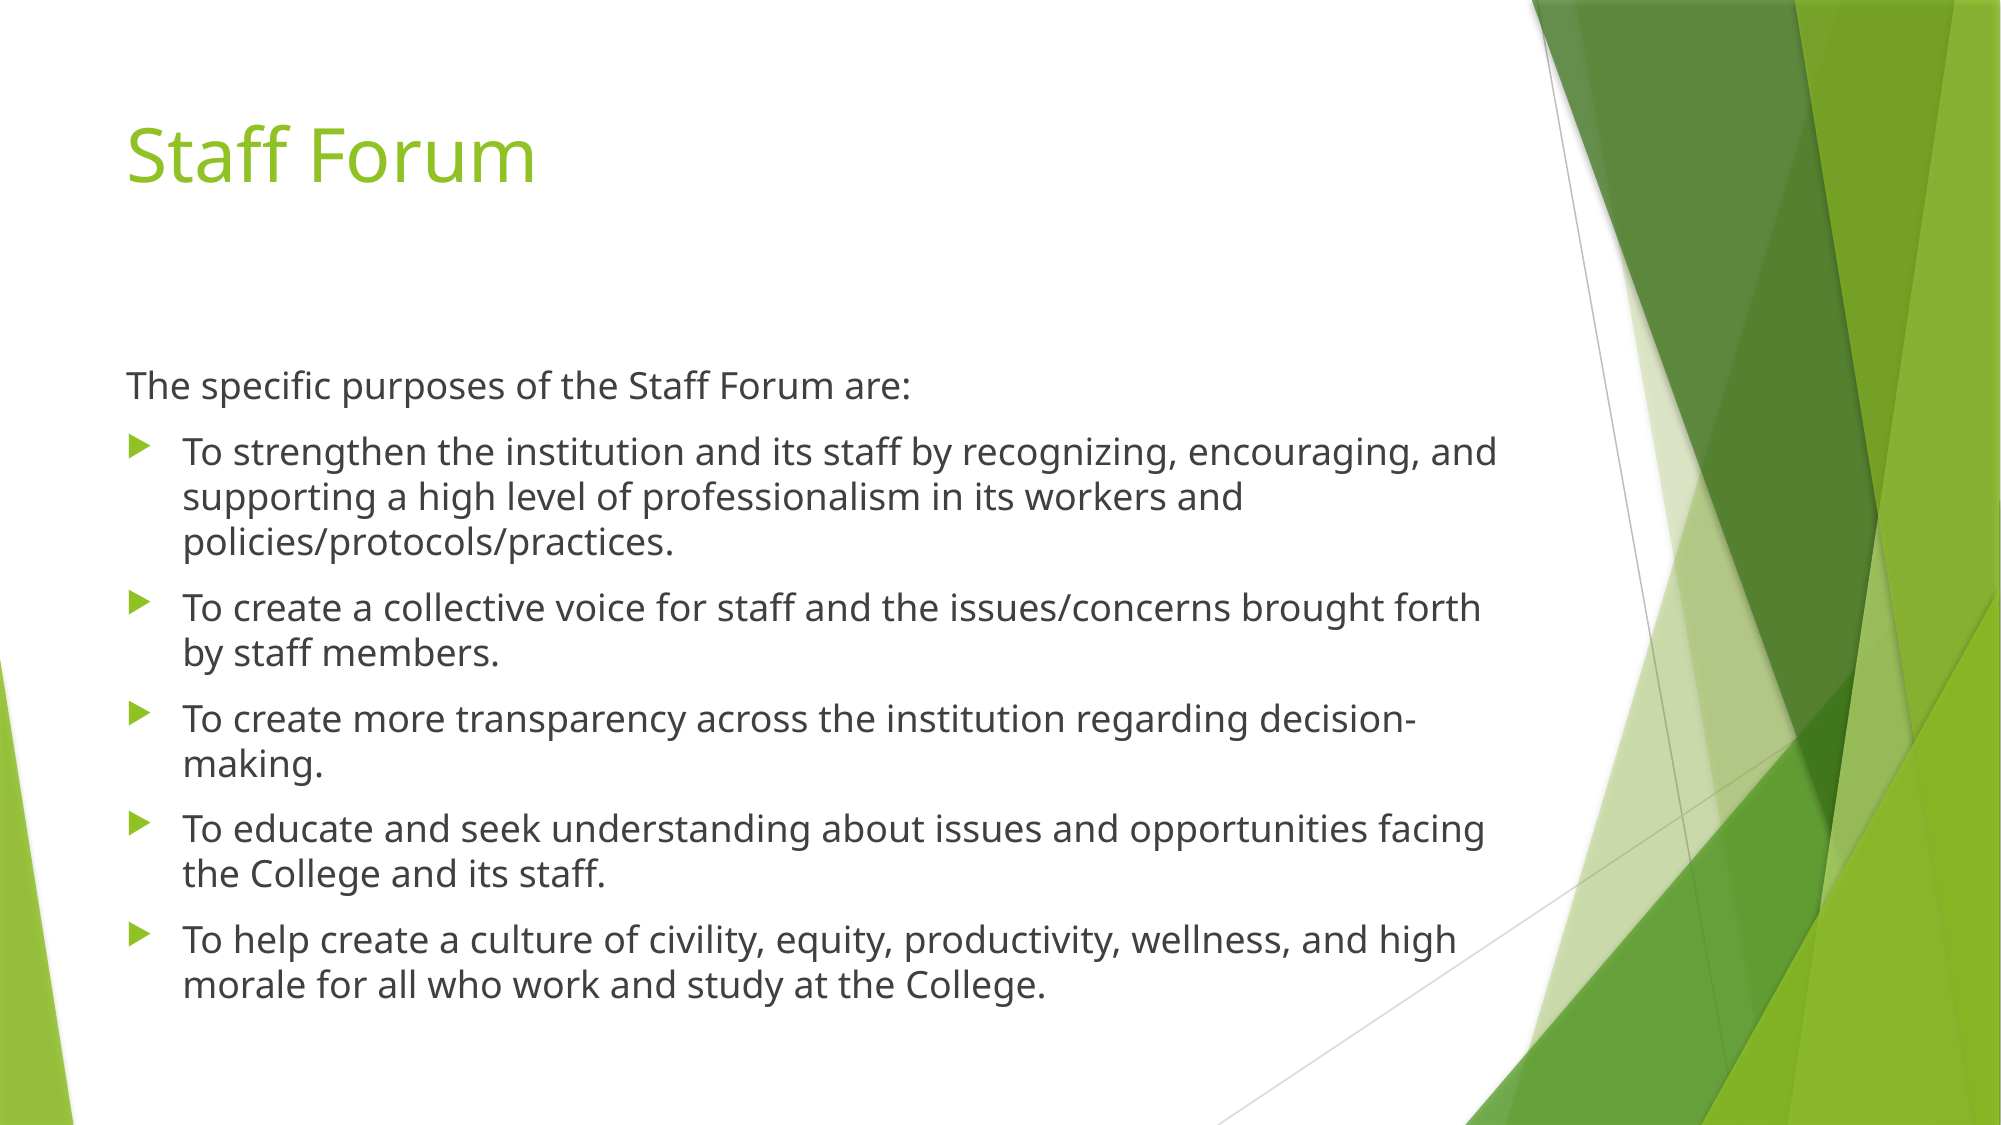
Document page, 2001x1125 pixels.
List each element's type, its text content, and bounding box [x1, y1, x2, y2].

title Staff Forum [111, 99, 1522, 317]
list The specific purposes of the Staff Forum are: To strengthen the institution and its staff by recognizing, encouraging, and supporting a high level of professionalism in its workers and policies/protocols/practices. To create a collective voice for staff and the issues/concerns brought forth by staff members. To create more transparency across the institution regarding decision-making. To educate and seek understanding about issues and opportunities facing the College and its staff. To help create a culture of civility, equity, productivity, wellness, and high morale for all who work and study at the College. [111, 354, 1522, 992]
